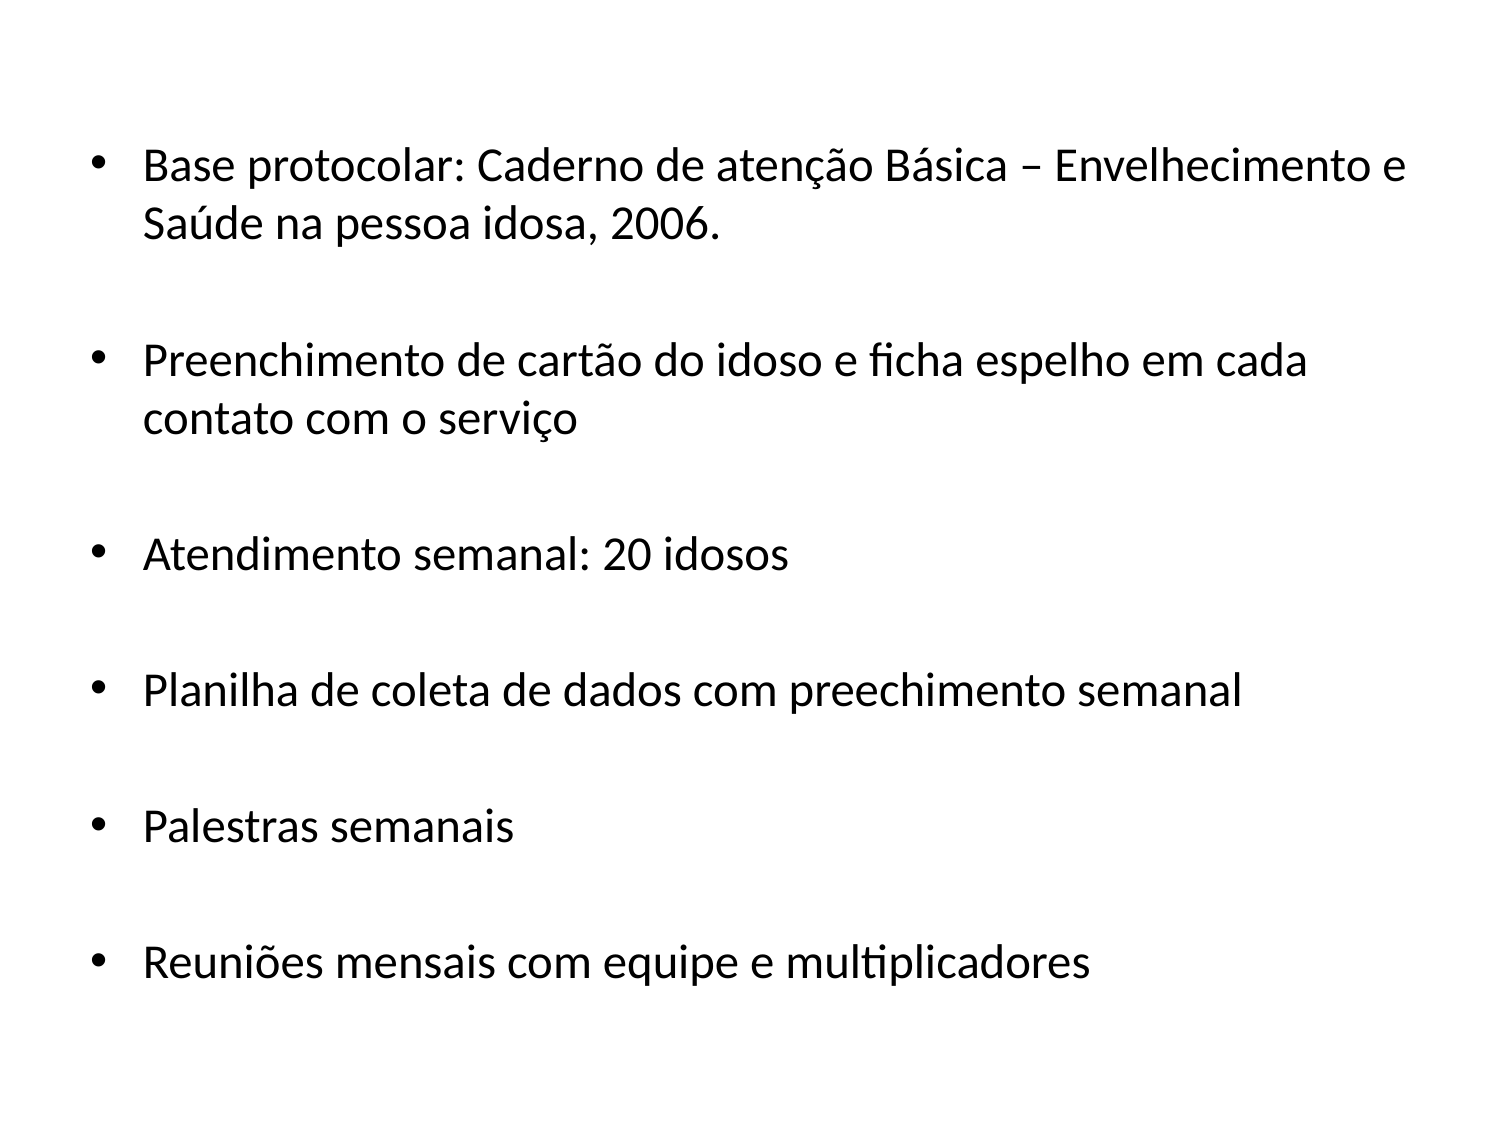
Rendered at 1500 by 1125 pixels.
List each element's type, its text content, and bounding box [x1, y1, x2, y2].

list Base protocolar: Caderno de atenção Básica – Envelhecimento e Saúde na pessoa idosa, 2006. Preenchimento de cartão do idoso e ficha espelho em cada contato com o serviço Atendimento semanal: 20 idosos Planilha de coleta de dados com preechimento semanal Palestras semanais Reuniões mensais com equipe e multiplicadores [75, 125, 1425, 1005]
